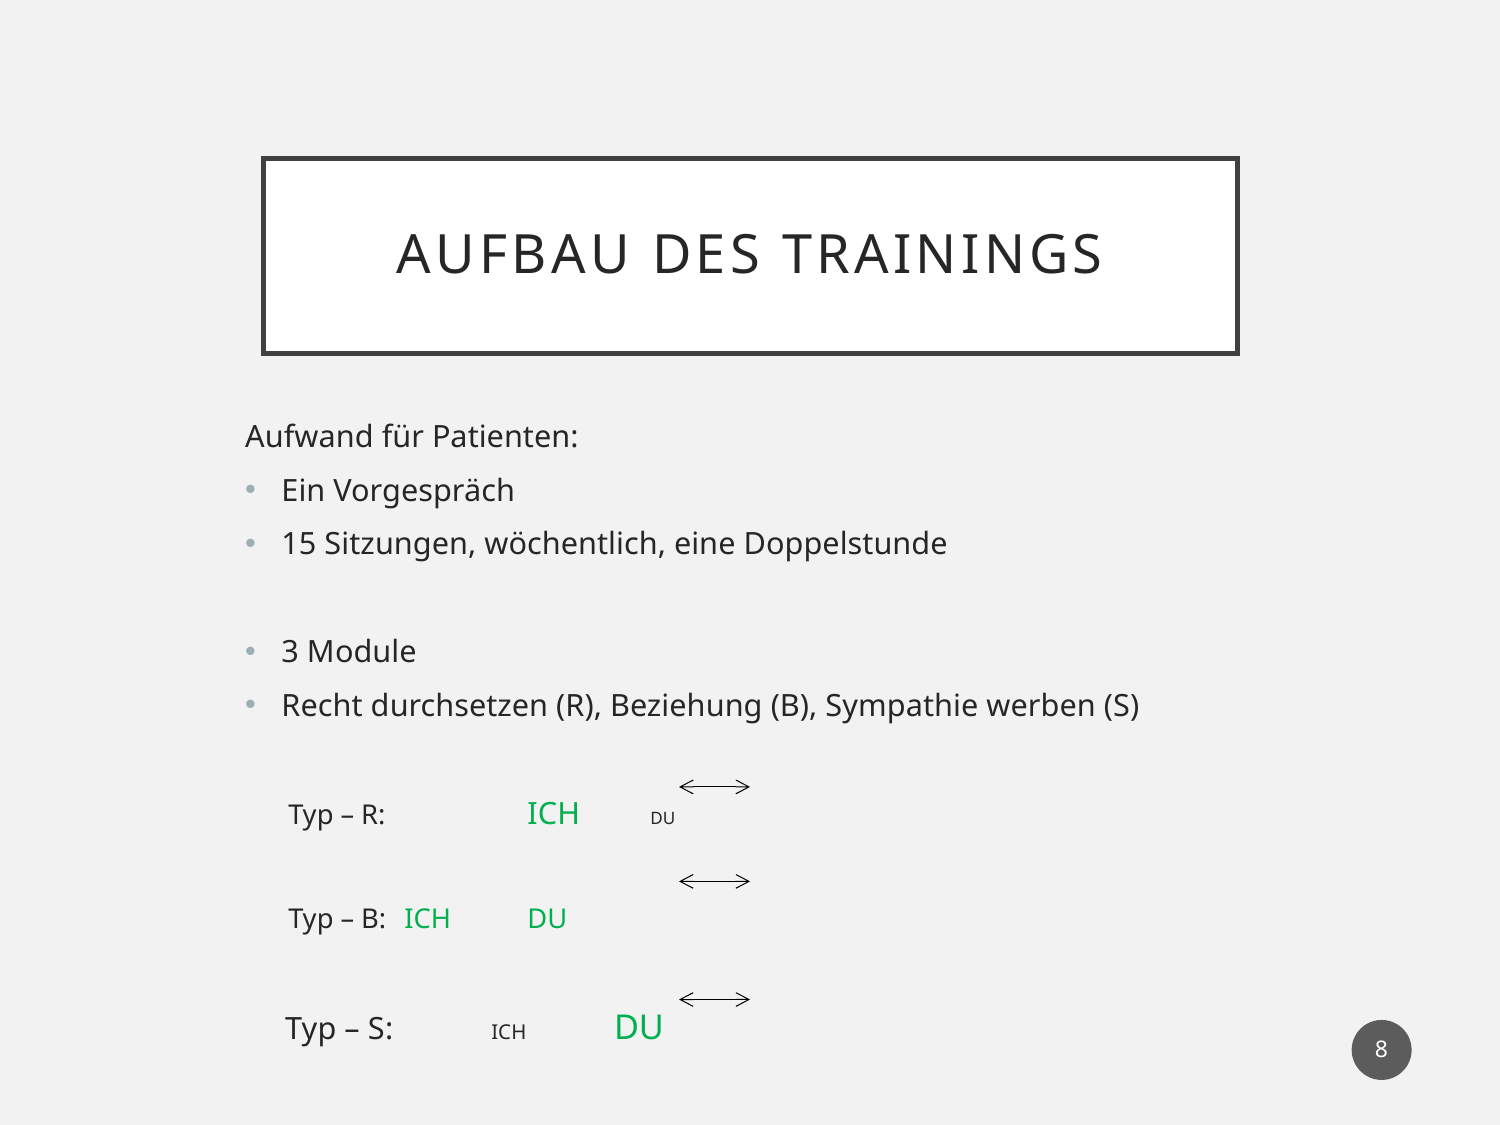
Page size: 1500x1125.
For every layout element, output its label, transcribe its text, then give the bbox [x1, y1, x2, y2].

list Aufwand für Patienten: Ein Vorgespräch 15 Sitzungen, wöchentlich, eine Doppelstunde 3 Module Recht durchsetzen (R), Beziehung (B), Sympathie werben (S) Typ – R: ICH DU Typ – B: ICH DU Typ – S: ICH DU [230, 408, 1471, 1059]
slide_number 8 [1351, 1019, 1412, 1080]
title Aufbau des Trainings [261, 156, 1240, 356]
